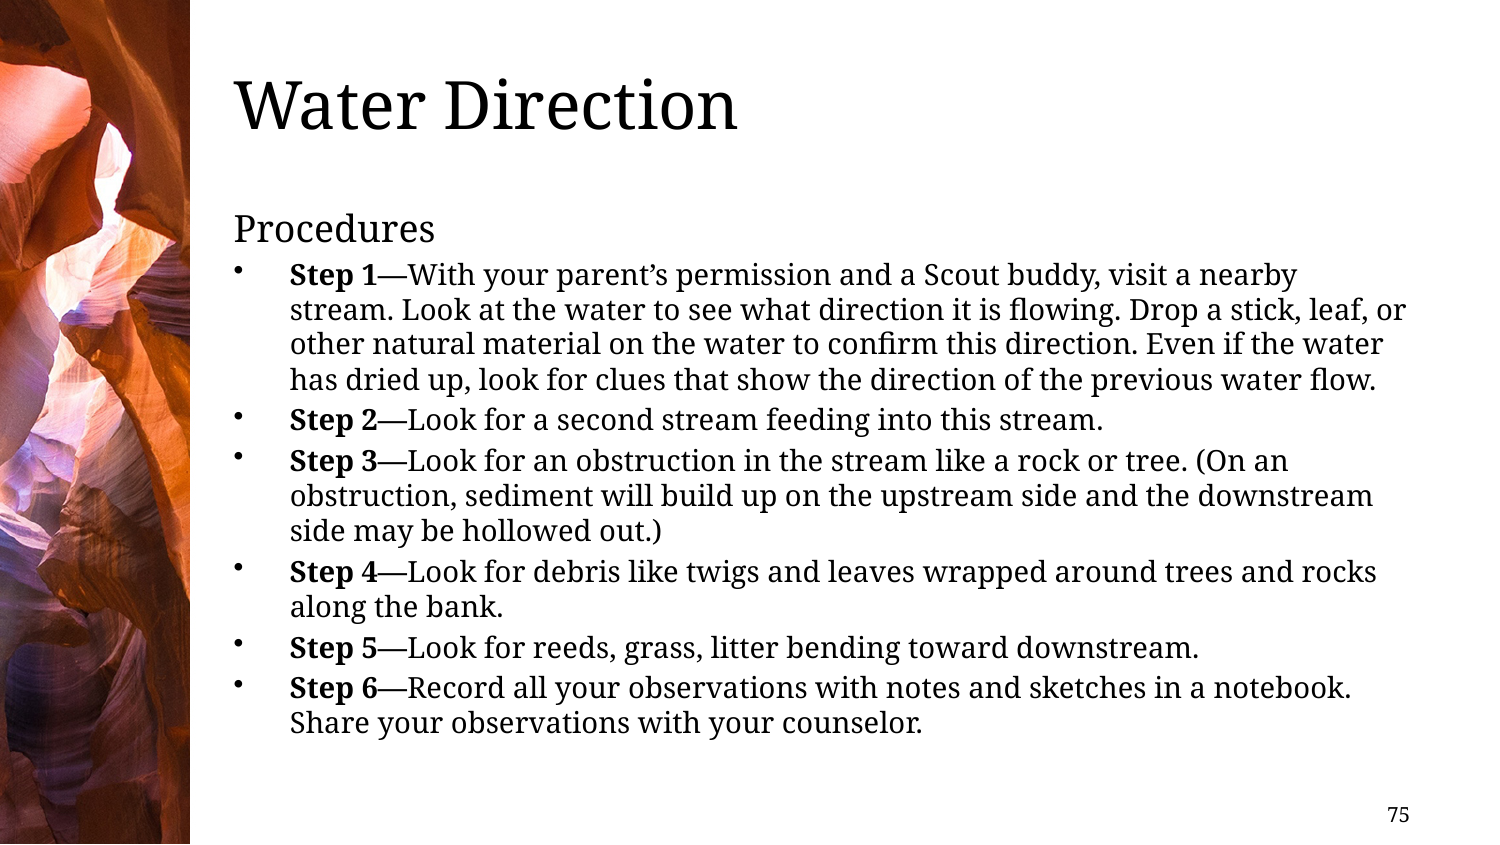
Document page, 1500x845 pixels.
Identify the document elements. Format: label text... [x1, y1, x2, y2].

slide_number 75 [1074, 794, 1425, 828]
picture [0, 0, 1500, 844]
title Water Direction [218, 32, 1423, 173]
list Procedures Step 1—With your parent’s permission and a Scout buddy, visit a nearby stream. Look at the water to see what direction it is flowing. Drop a stick, leaf, or other natural material on the water to confirm this direction. Even if the water has dried up, look for clues that show the direction of the previous water flow. Step 2—Look for a second stream feeding into this stream. Step 3—Look for an obstruction in the stream like a rock or tree. (On an obstruction, sediment will build up on the upstream side and the downstream side may be hollowed out.) Step 4—Look for debris like twigs and leaves wrapped around trees and rocks along the bank. Step 5—Look for reeds, grass, litter bending toward downstream. Step 6—Record all your observations with notes and sketches in a notebook. Share your observations with your counselor. [218, 197, 1425, 789]
